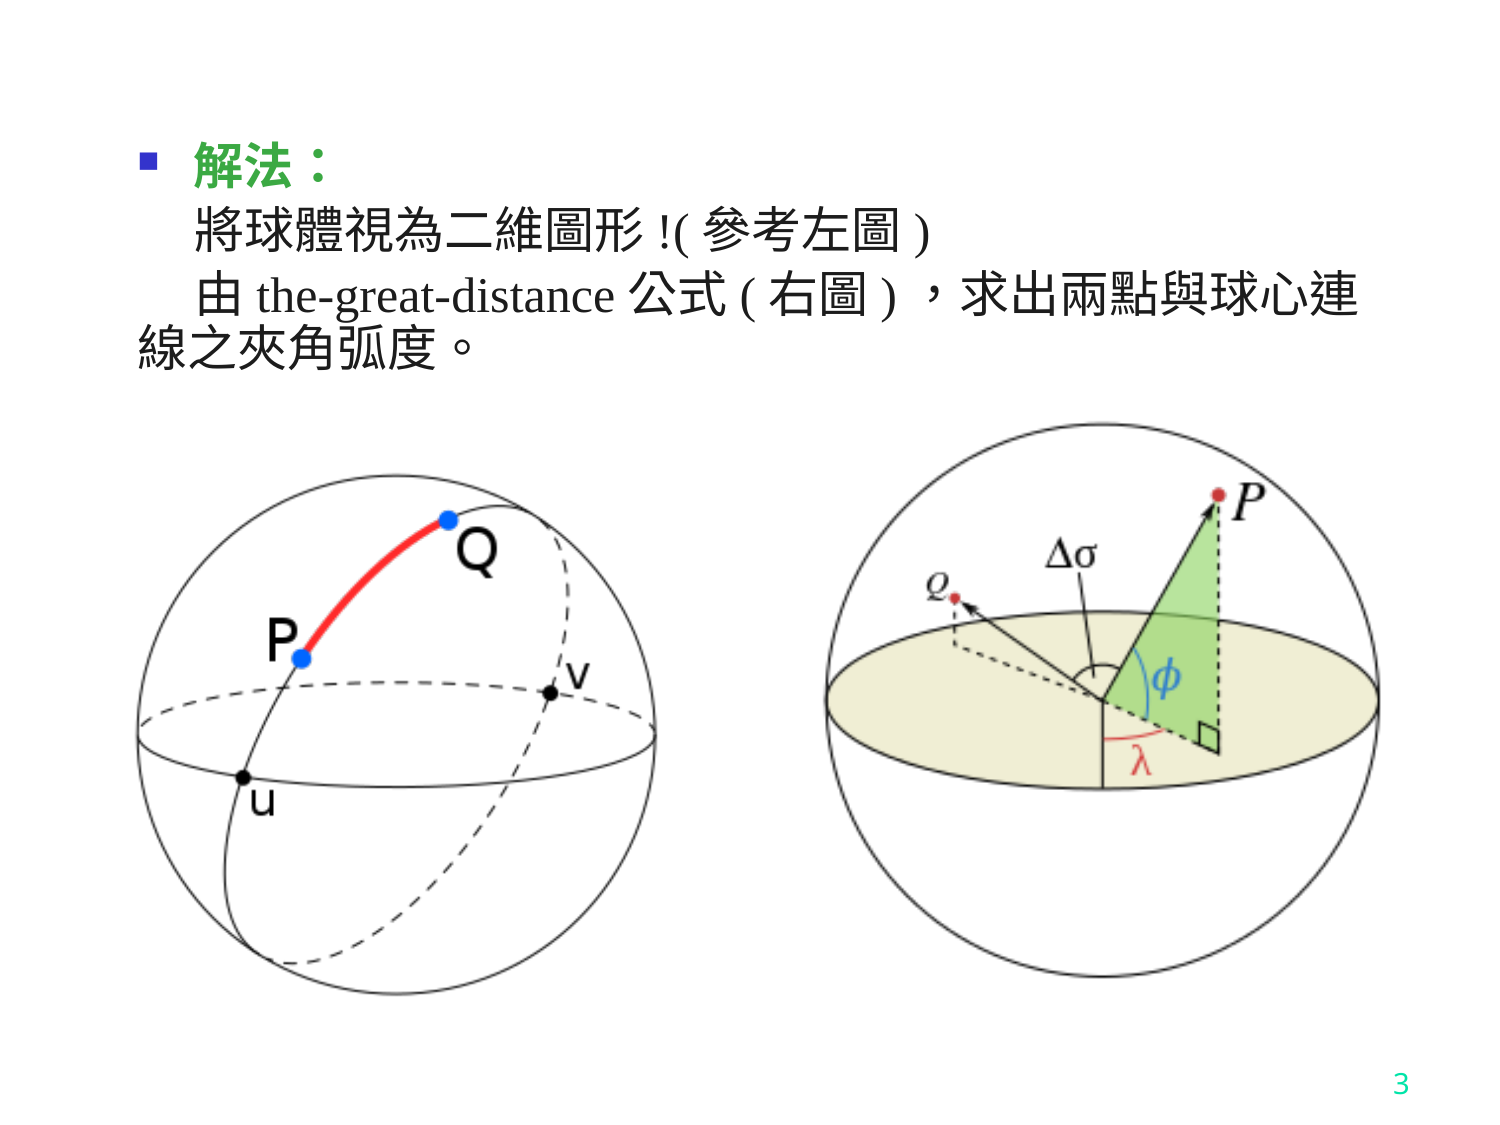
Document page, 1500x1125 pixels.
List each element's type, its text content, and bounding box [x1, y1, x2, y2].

list 解法： 將球體視為二維圖形!(參考左圖) 由the-great-distance公式(右圖)，求出兩點與球心連線之夾角弧度。 [122, 133, 1398, 1021]
picture [101, 440, 691, 1030]
picture [784, 382, 1423, 1022]
slide_number 3 [1112, 1037, 1426, 1113]
